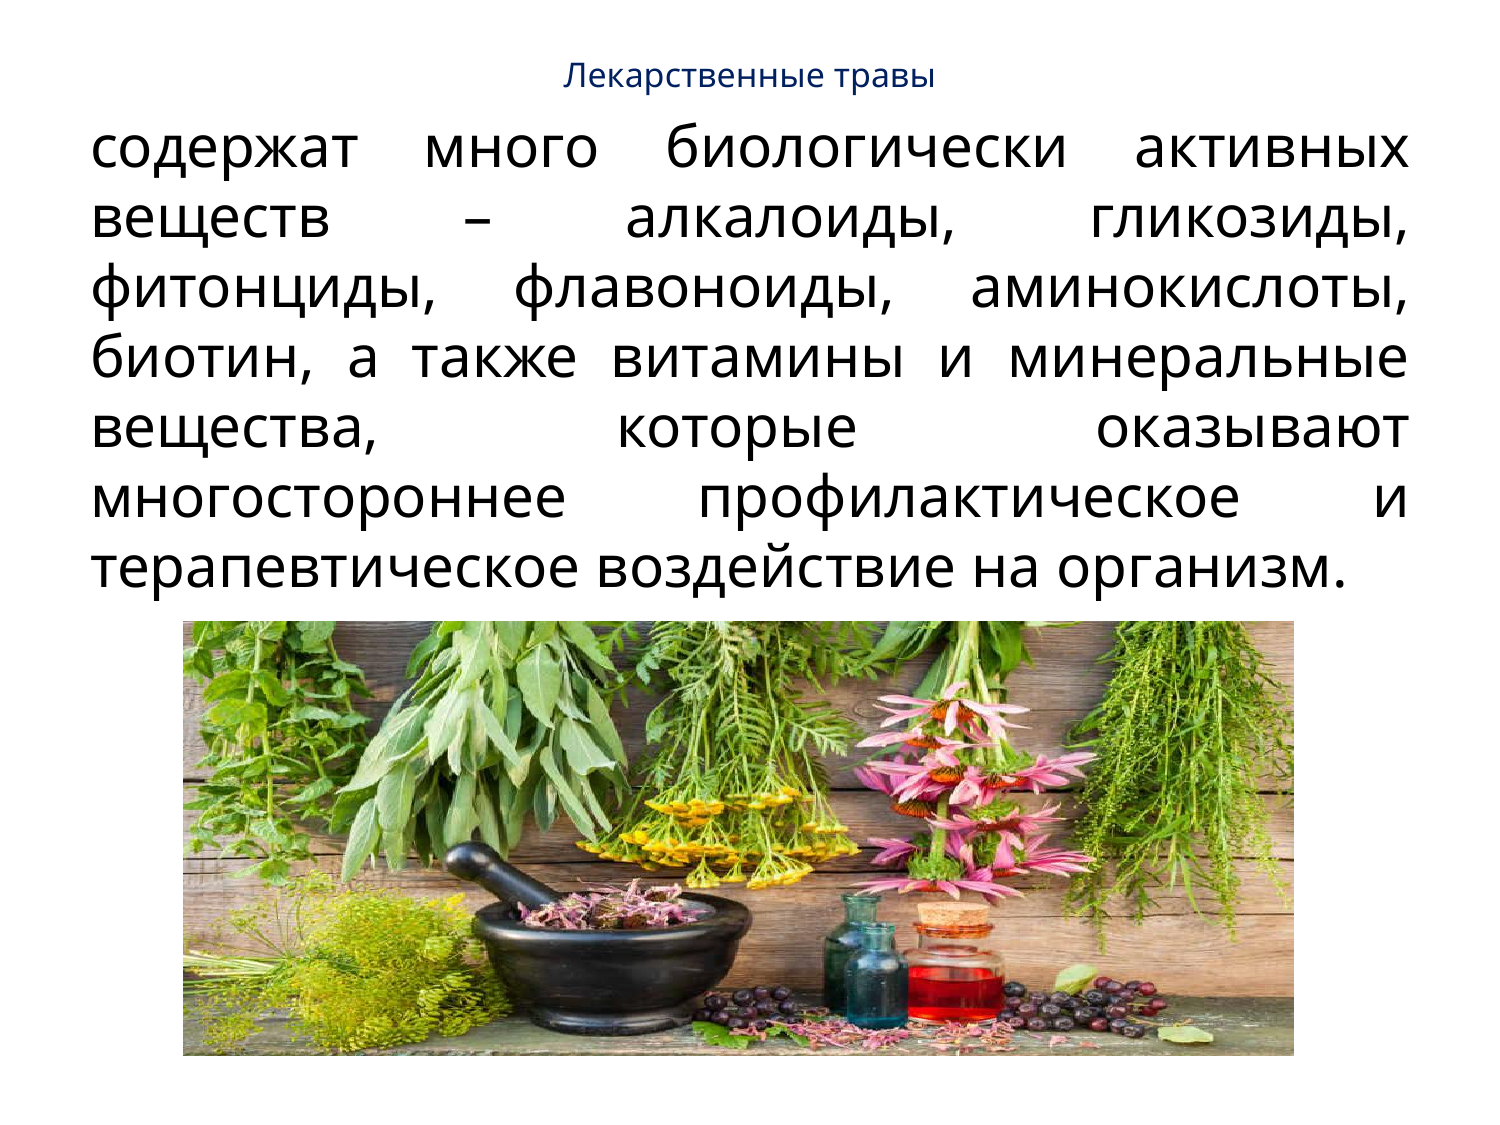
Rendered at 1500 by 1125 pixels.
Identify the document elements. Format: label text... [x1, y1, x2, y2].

list содержат много биологически активных веществ – алкалоиды, гликозиды, фитонциды, флавоноиды, аминокислоты, биотин, а также витамины и минеральные вещества, которые оказывают многостороннее профилактическое и терапевтическое воздействие на организм. [75, 101, 1425, 1097]
title Лекарственные травы [75, 45, 1425, 101]
picture [182, 621, 1294, 1057]
